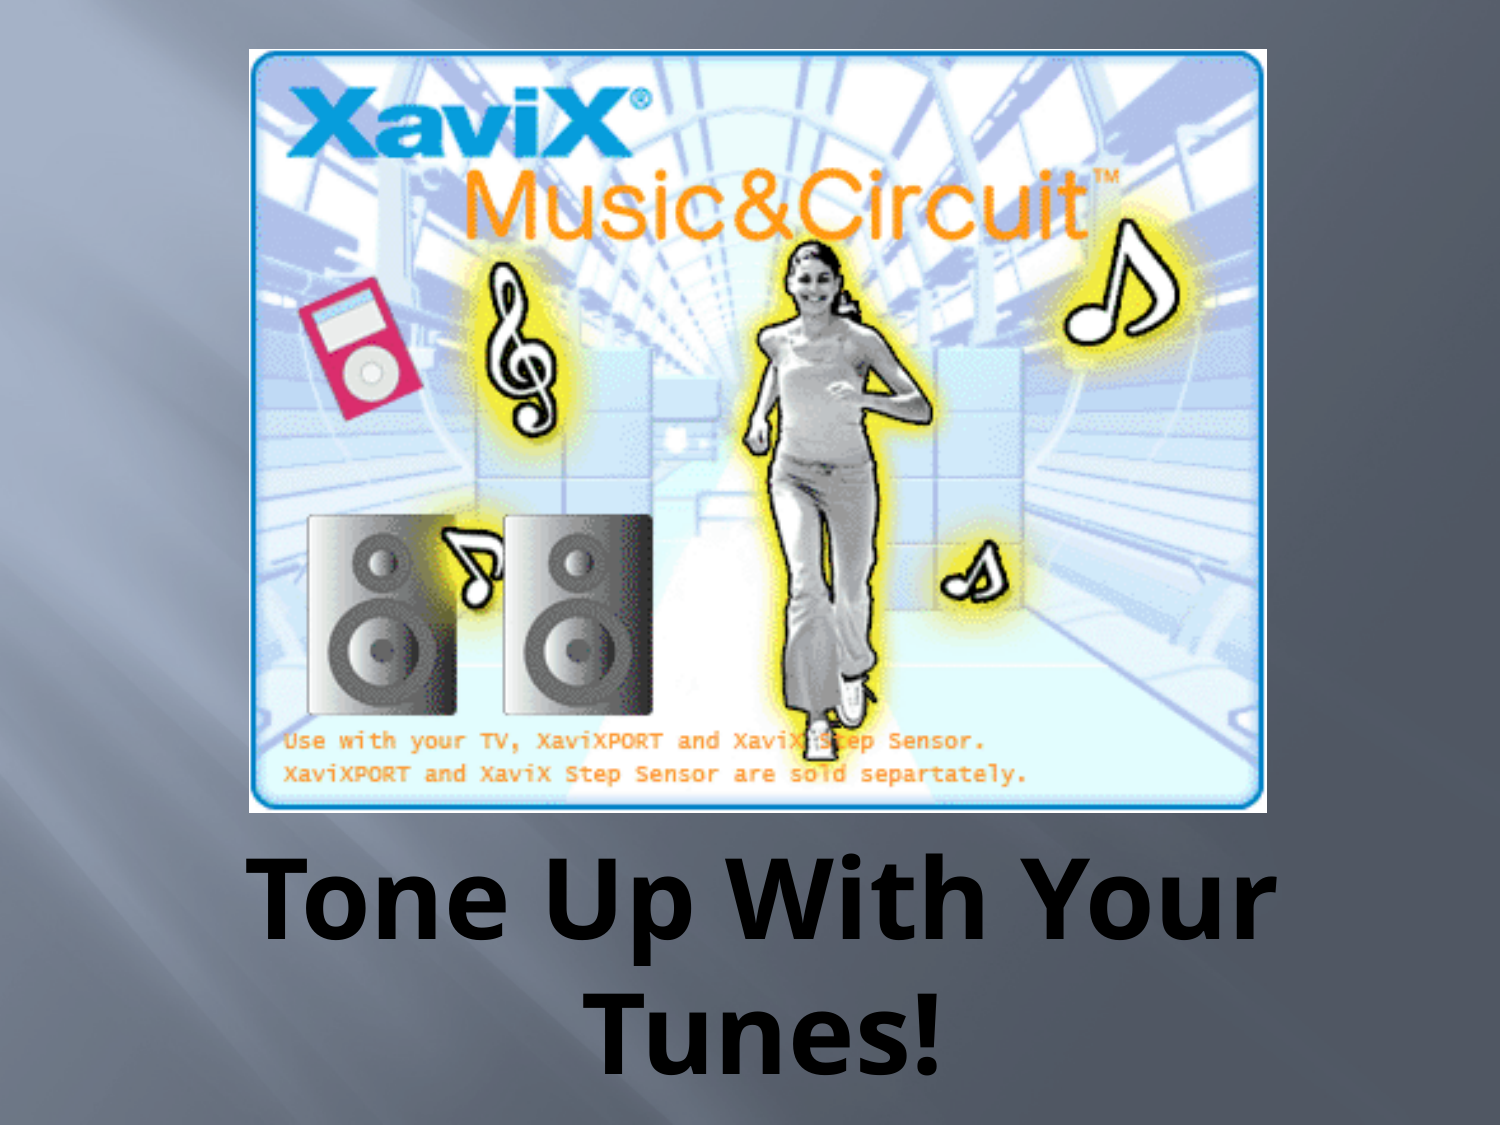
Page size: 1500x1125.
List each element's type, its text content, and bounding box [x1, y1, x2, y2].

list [249, 49, 1267, 813]
title Tone Up With Your Tunes! [87, 837, 1438, 1088]
